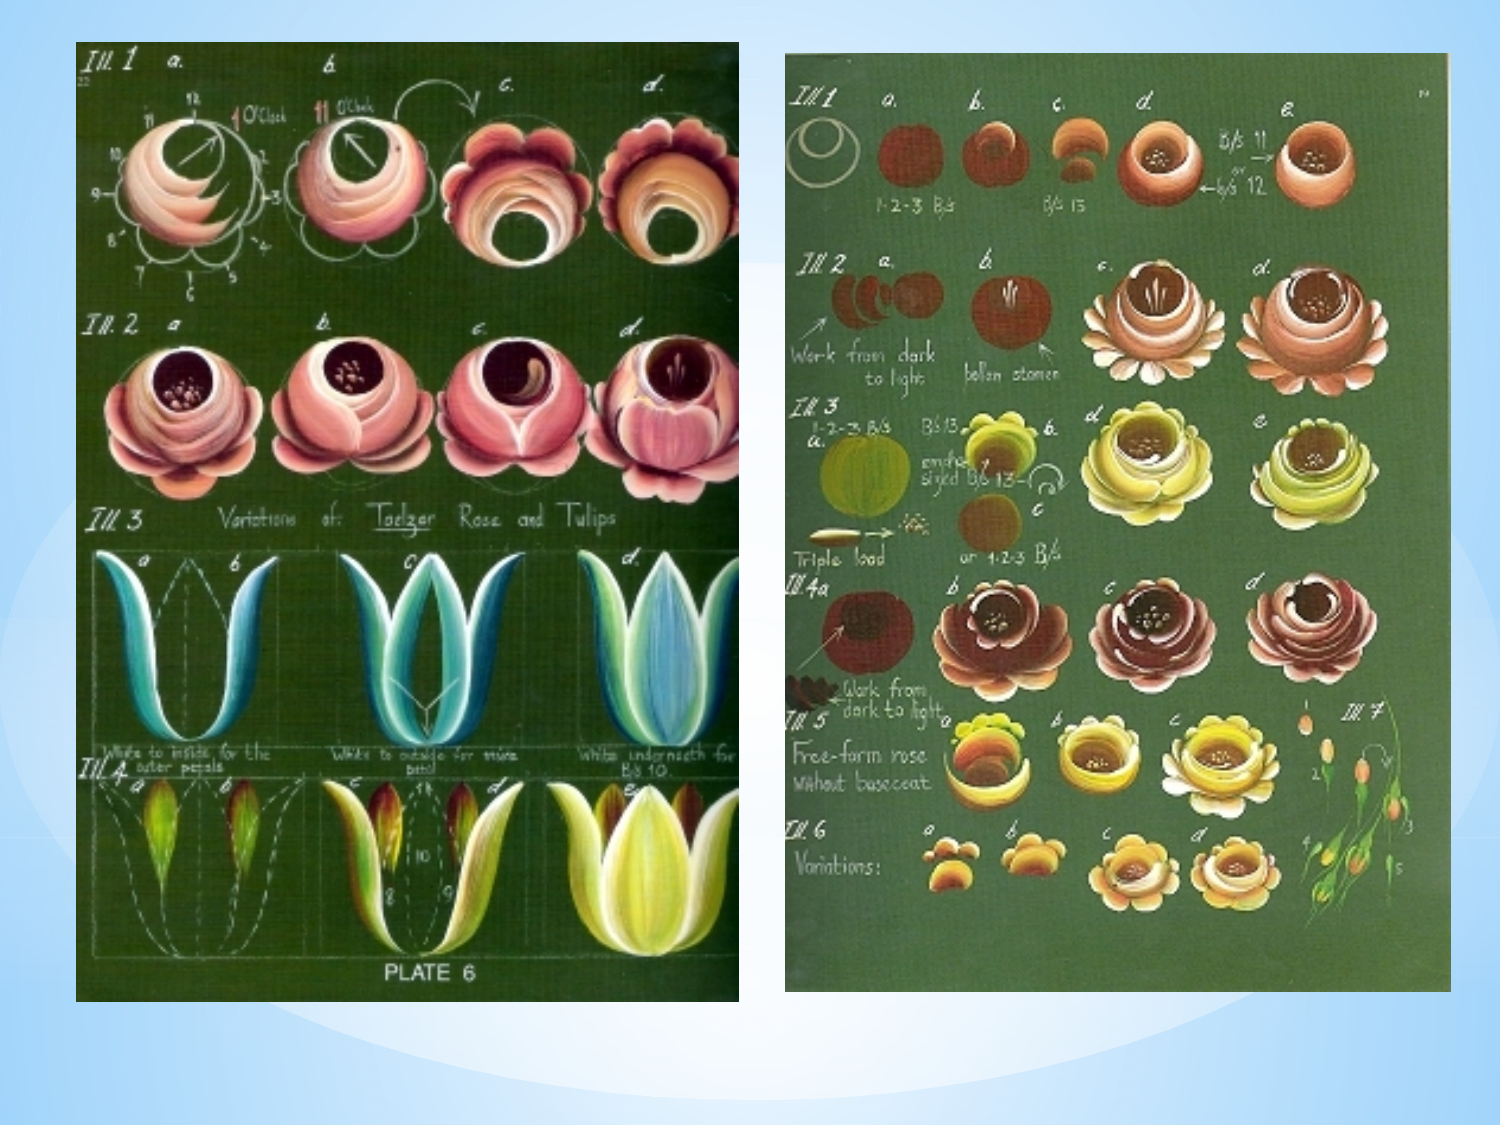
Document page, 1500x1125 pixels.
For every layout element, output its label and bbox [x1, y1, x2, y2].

picture [76, 42, 739, 1003]
picture [785, 53, 1451, 992]
